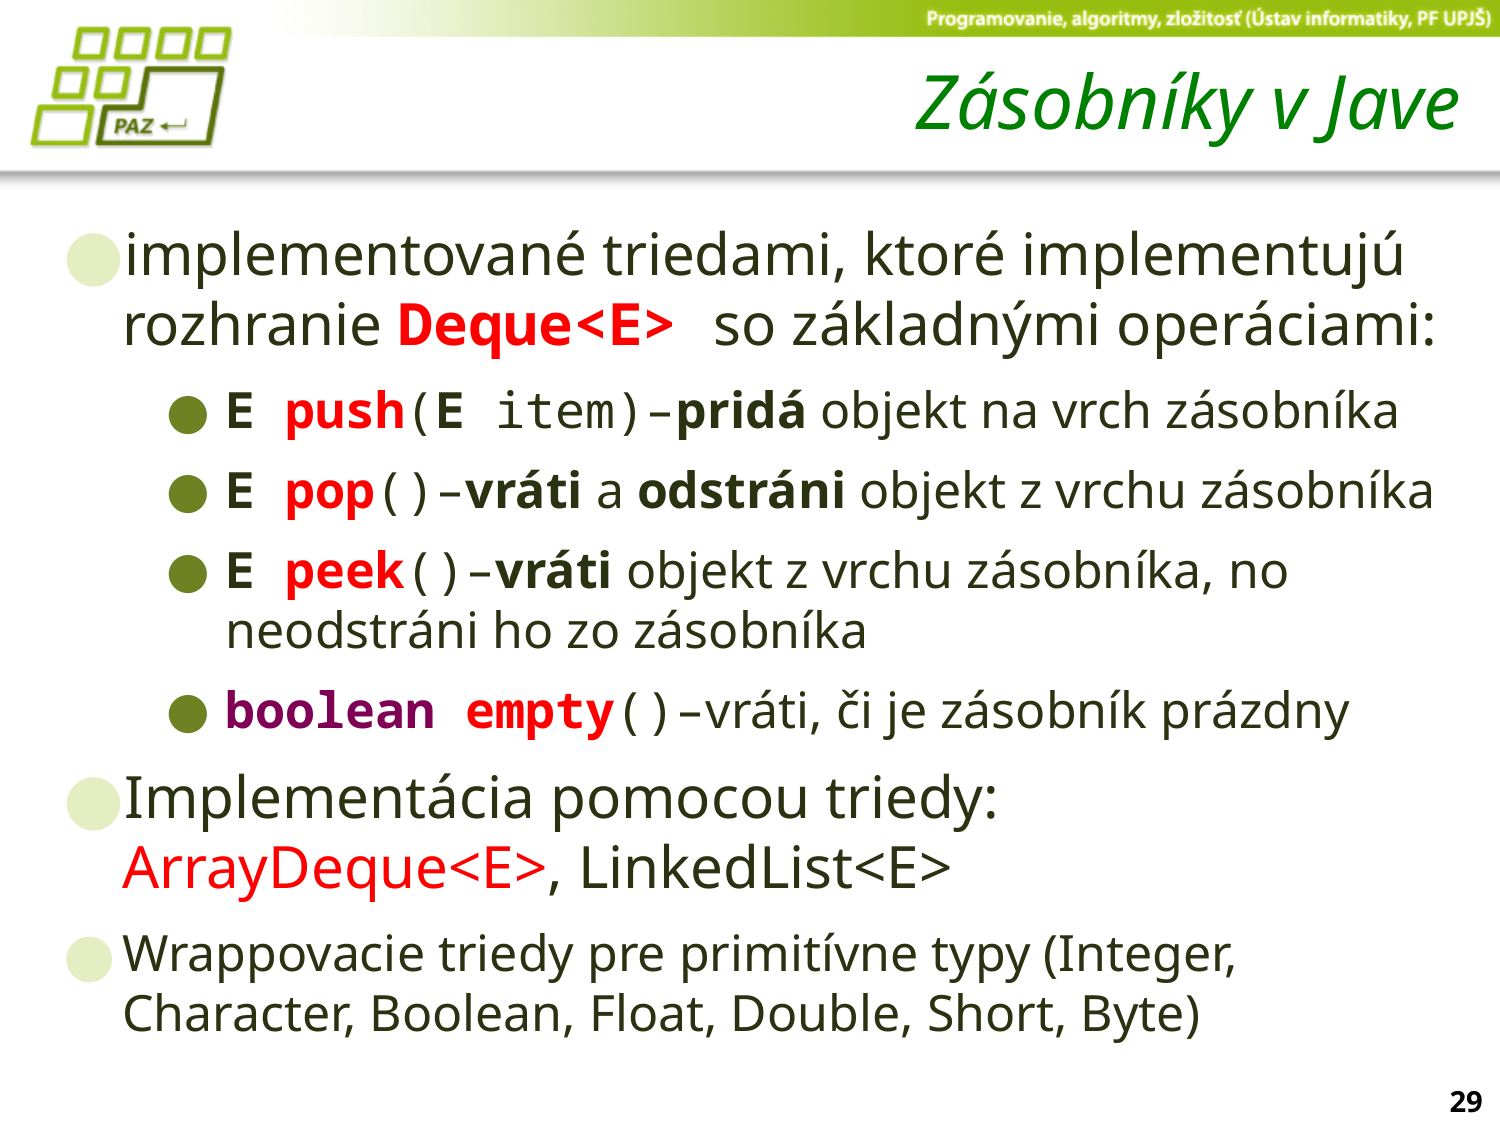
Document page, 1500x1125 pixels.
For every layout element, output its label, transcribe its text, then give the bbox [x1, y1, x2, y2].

picture [0, 0, 1500, 1125]
list implementované triedami, ktoré implementujú rozhranie Deque<E> so základnými operáciami: E push(E item)–pridá objekt na vrch zásobníka E pop()–vráti a odstráni objekt z vrchu zásobníka E peek()–vráti objekt z vrchu zásobníka, no neodstráni ho zo zásobníka boolean empty()–vráti, či je zásobník prázdny Implementácia pomocou triedy: ArrayDeque<E>, LinkedList<E> Wrappovacie triedy pre primitívne typy (Integer, Character, Boolean, Float, Double, Short, Byte) [48, 209, 1456, 1080]
title Zásobníky v Jave [343, 46, 1477, 135]
